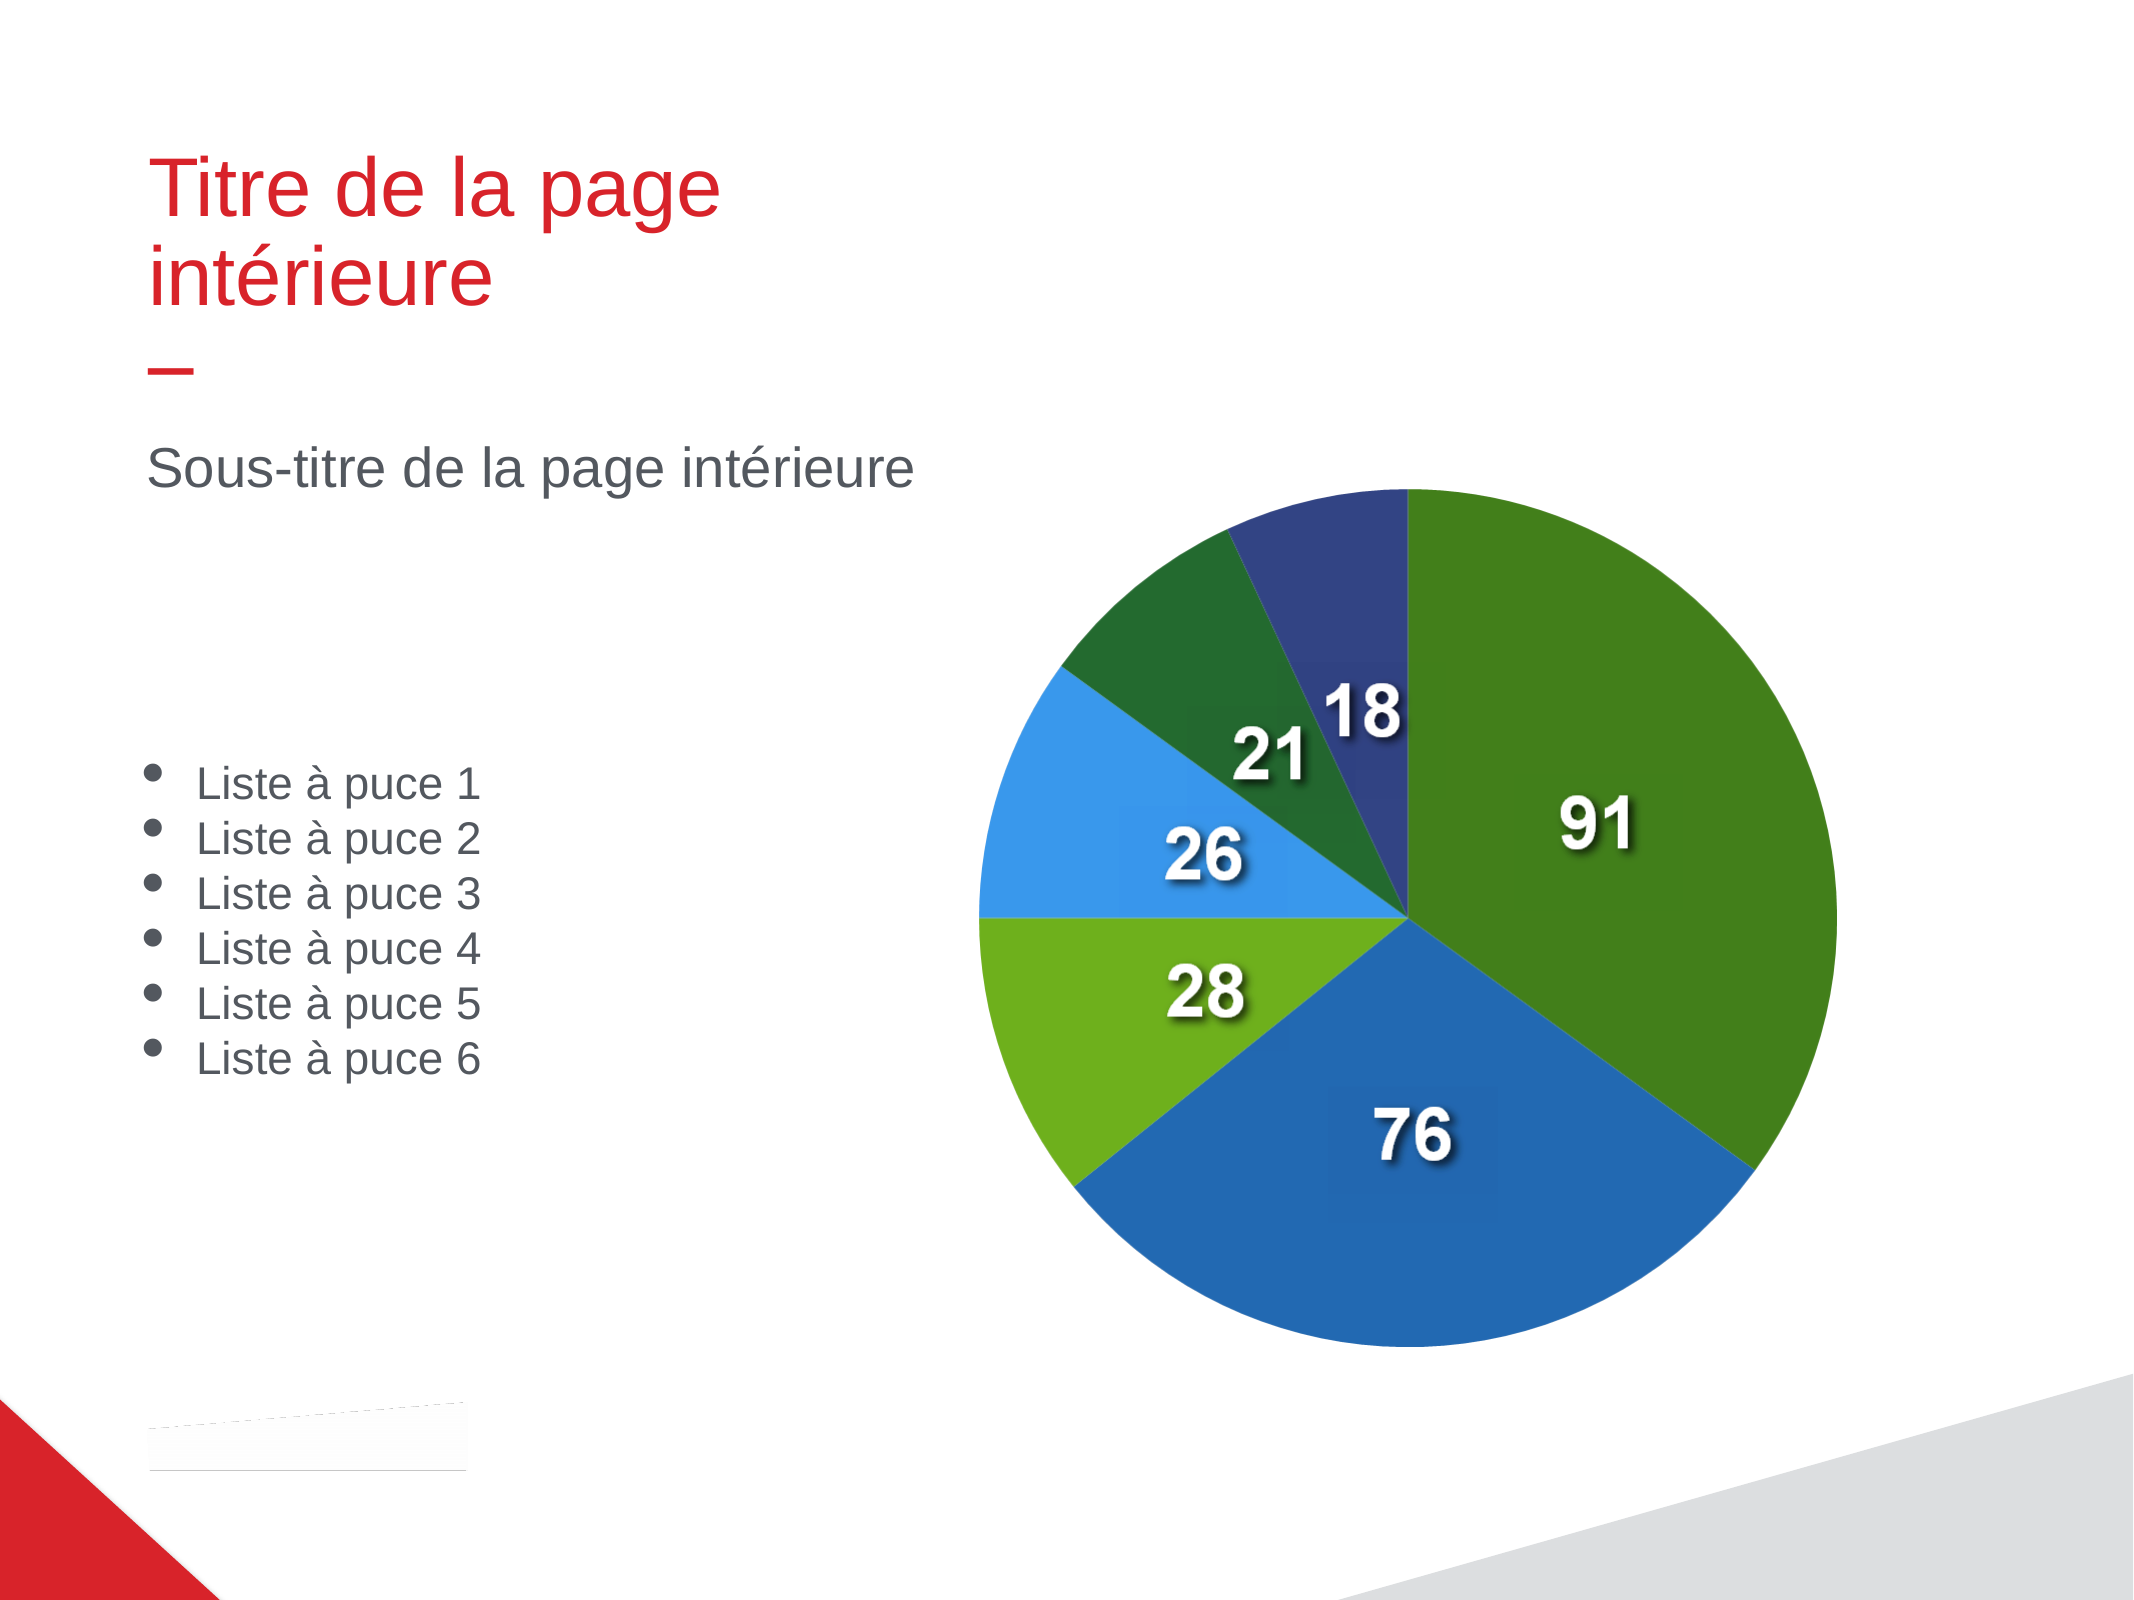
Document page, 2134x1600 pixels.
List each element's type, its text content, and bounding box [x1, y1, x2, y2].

picture [147, 1402, 468, 1472]
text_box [965, 475, 1851, 1362]
text_box Liste à puce 1 Liste à puce 2 Liste à puce 3 Liste à puce 4 Liste à puce 5 Liste à puce 6 [132, 745, 960, 1092]
text_box [0, 1399, 220, 1600]
text_box Sous-titre de la page intérieure [137, 422, 1113, 507]
text_box Titre de la page intérieure _ [141, 127, 1087, 386]
text_box [1337, 1373, 2134, 1600]
